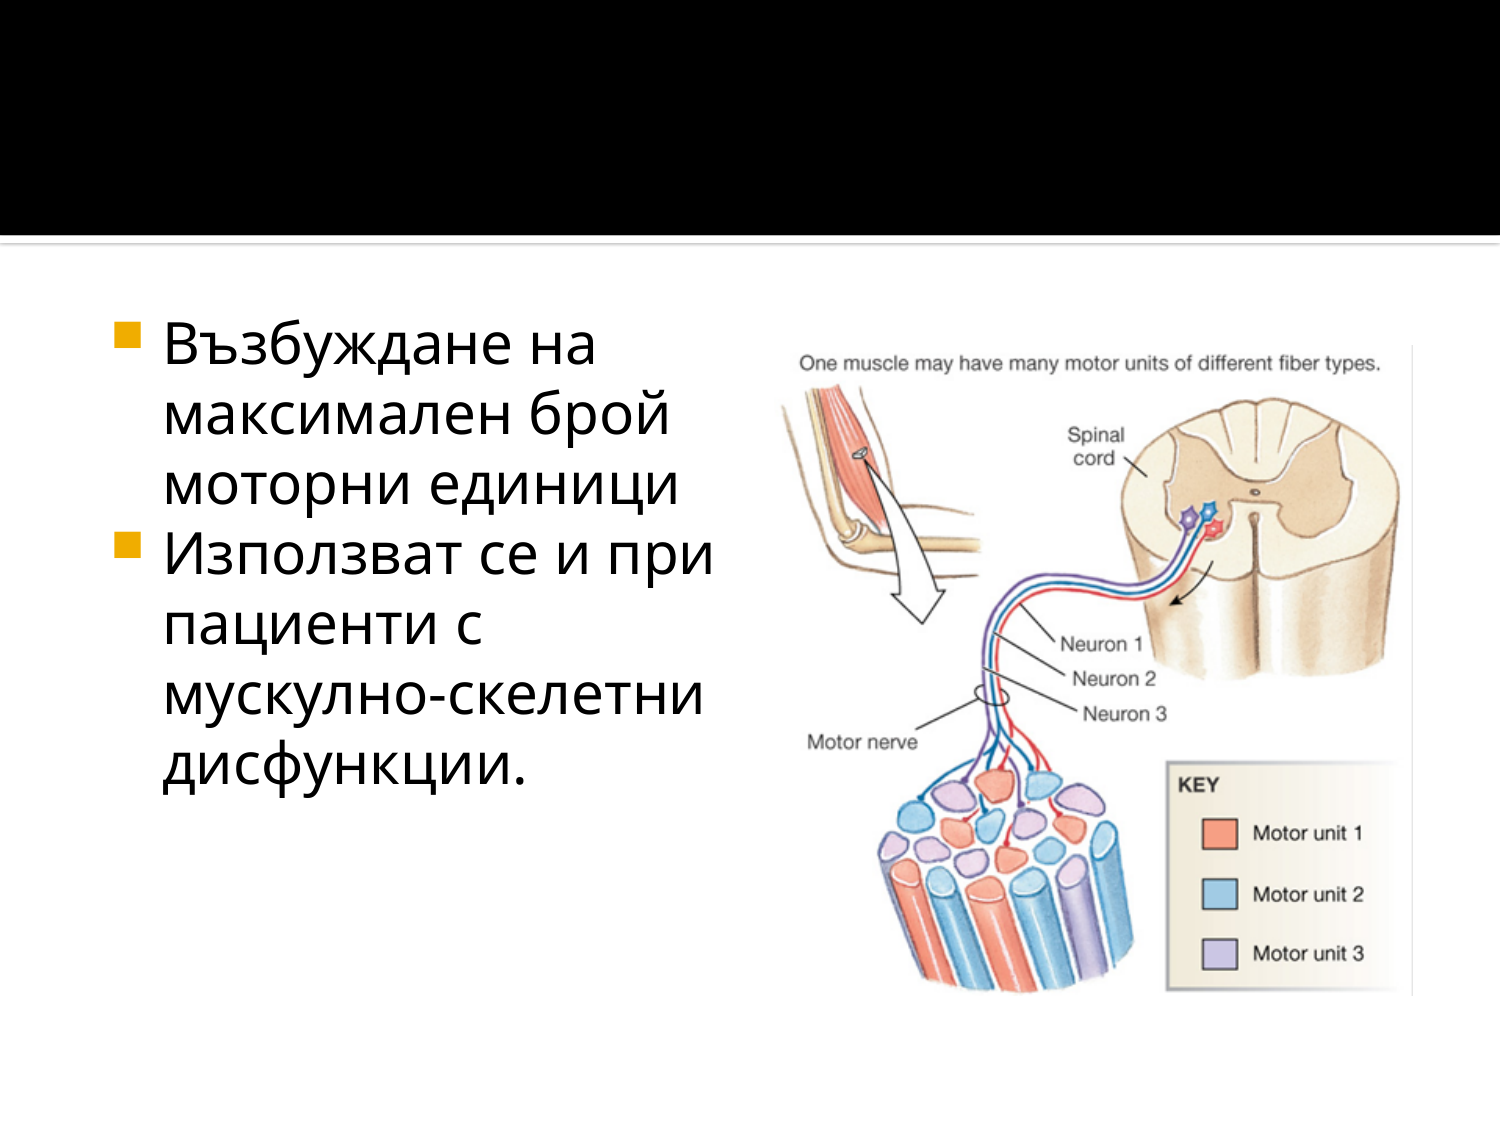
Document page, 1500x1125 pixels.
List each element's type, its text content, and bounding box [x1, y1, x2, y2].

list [774, 345, 1414, 996]
list Възбуждане на максимален брой моторни единици Използват се и при пациенти с мускулно-скелетни дисфункции. [75, 291, 738, 1050]
